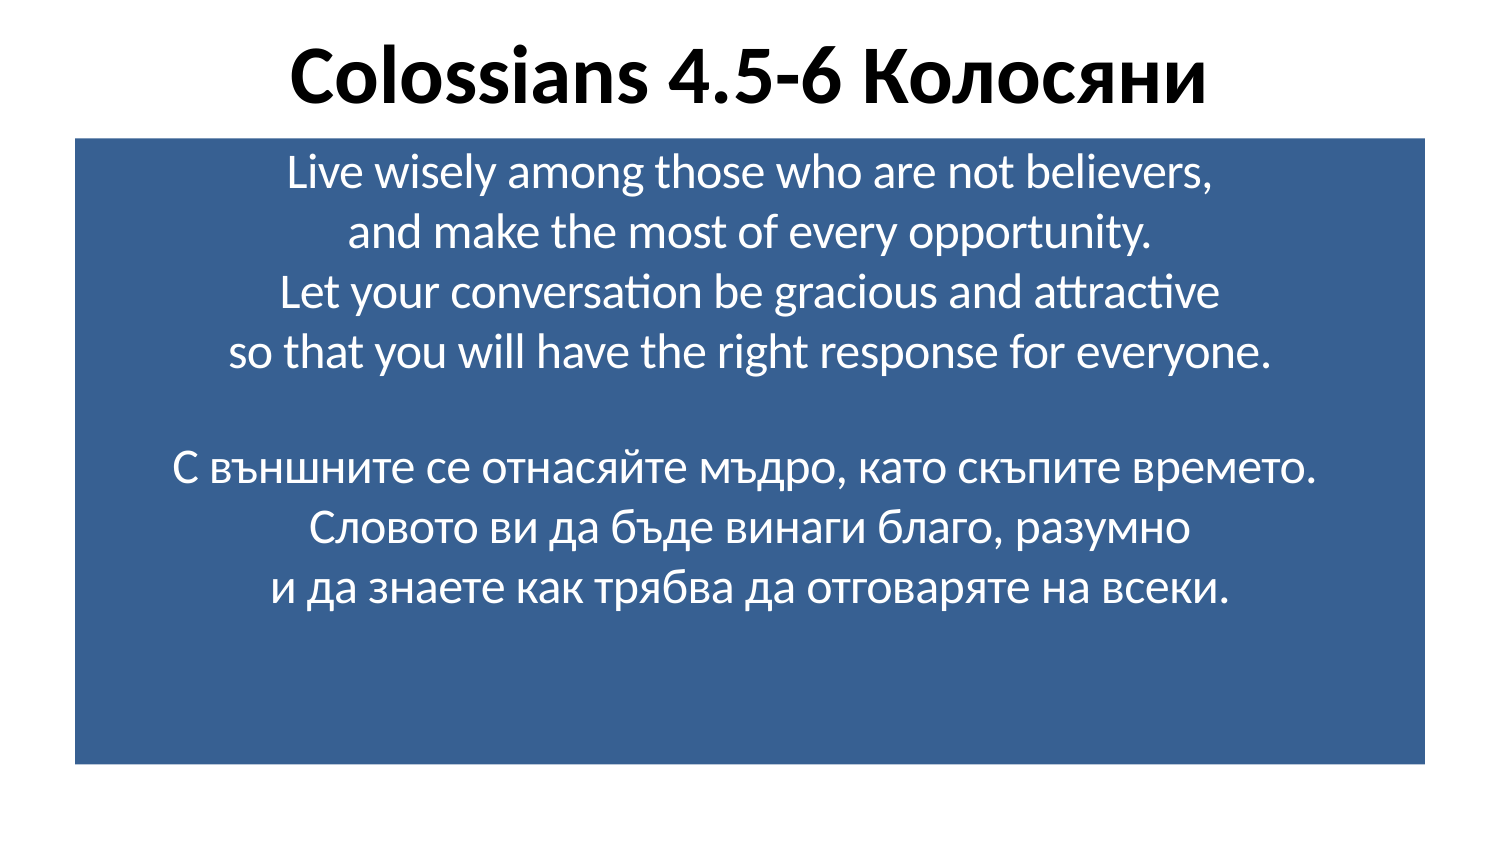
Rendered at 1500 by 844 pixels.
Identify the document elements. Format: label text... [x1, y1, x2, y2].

list Live wisely among those who are not believers, and make the most of every opportunity. Let your conversation be gracious and attractive so that you will have the right response for everyone. С външните се отнасяйте мъдро, като скъпите времето. Словото ви да бъде винаги благо, разумно и да знаете как трябва да отговаряте на всеки. [75, 138, 1425, 765]
title Colossians 4.5-6 Колосяни [75, 0, 1425, 138]
